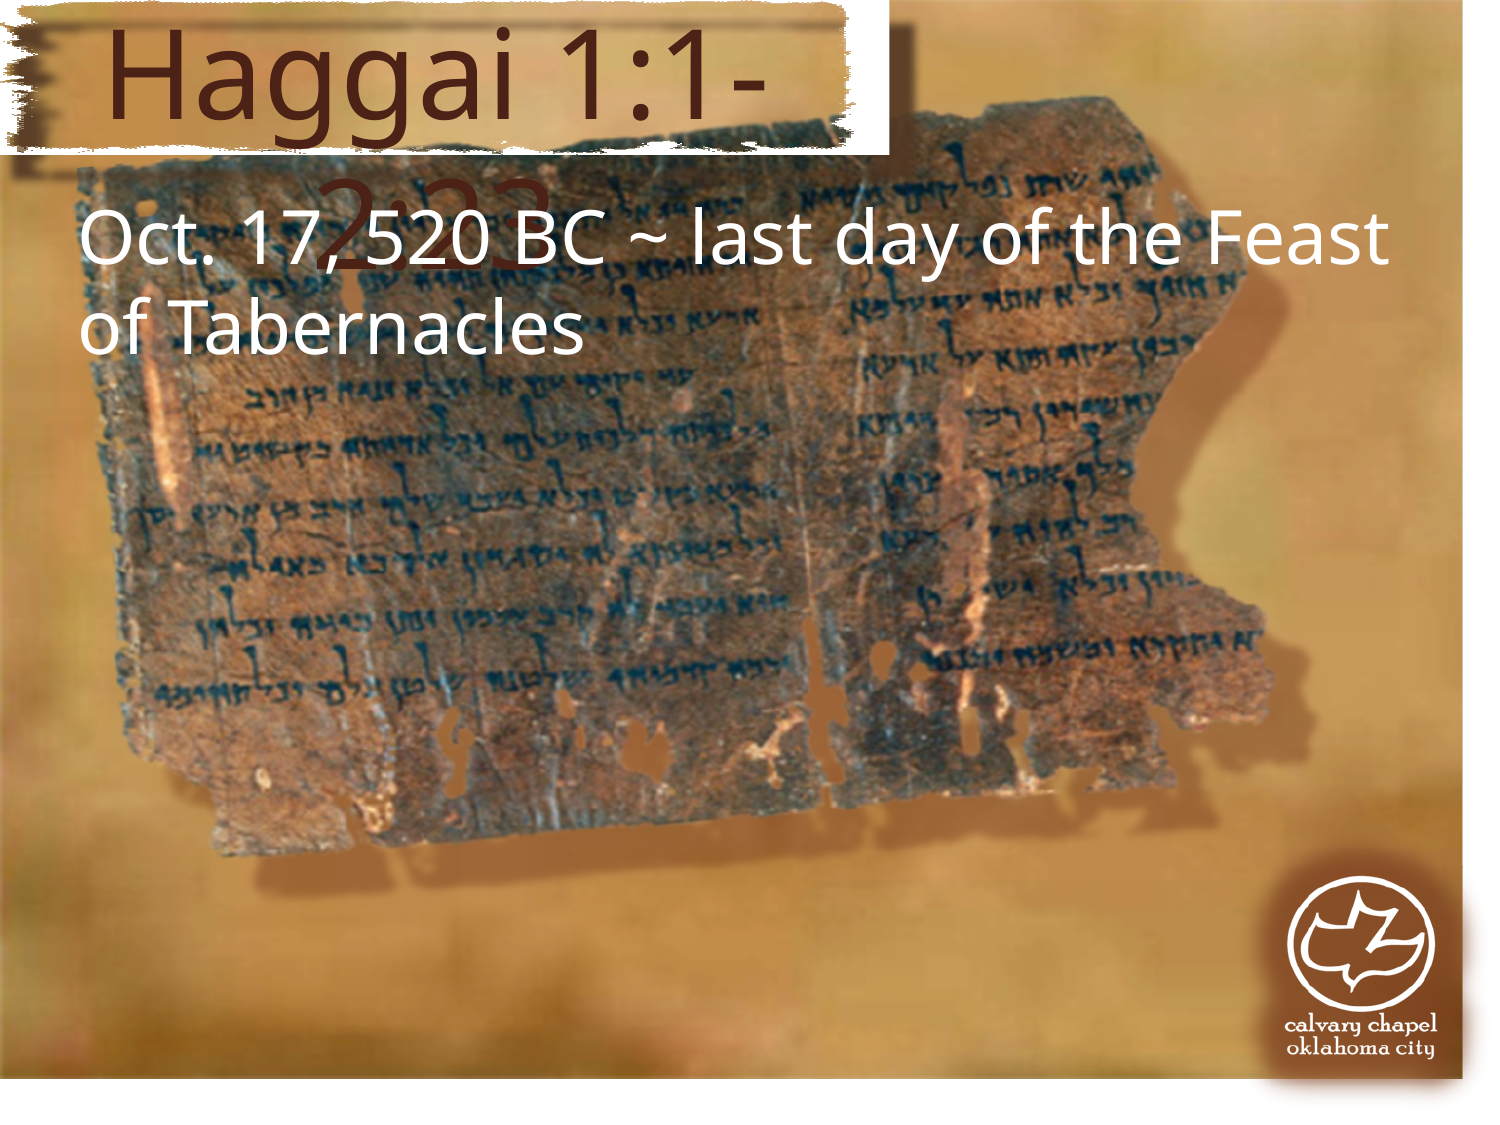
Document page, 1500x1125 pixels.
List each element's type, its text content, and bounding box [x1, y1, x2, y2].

text_box Oct. 17, 520 BC ~ last day of the Feast of Tabernacles [62, 181, 1425, 377]
picture [0, 0, 1500, 1125]
text_box Haggai 1:1-2:23 [16, 163, 855, 303]
